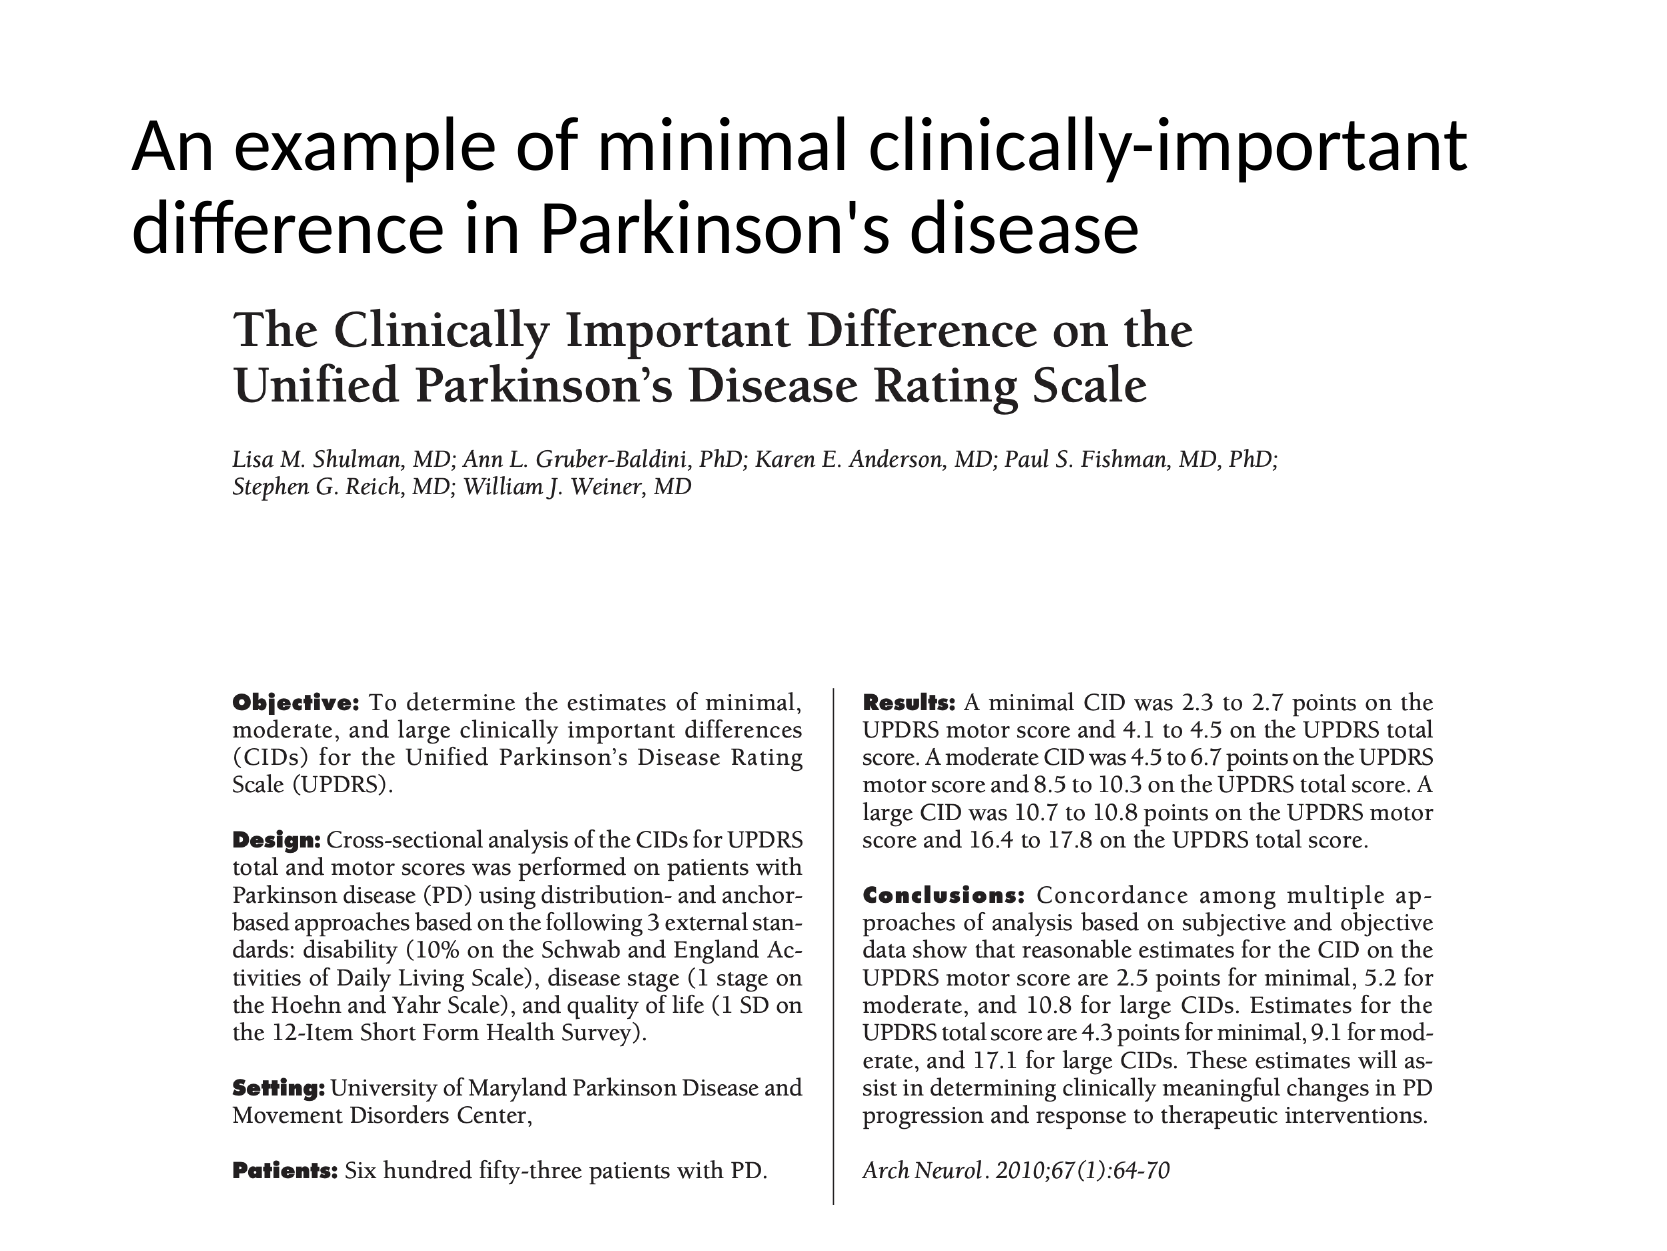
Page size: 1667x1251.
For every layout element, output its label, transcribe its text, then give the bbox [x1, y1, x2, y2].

picture [212, 288, 1455, 1205]
title An example of minimal clinically-important difference in Parkinson's disease [114, 66, 1553, 309]
